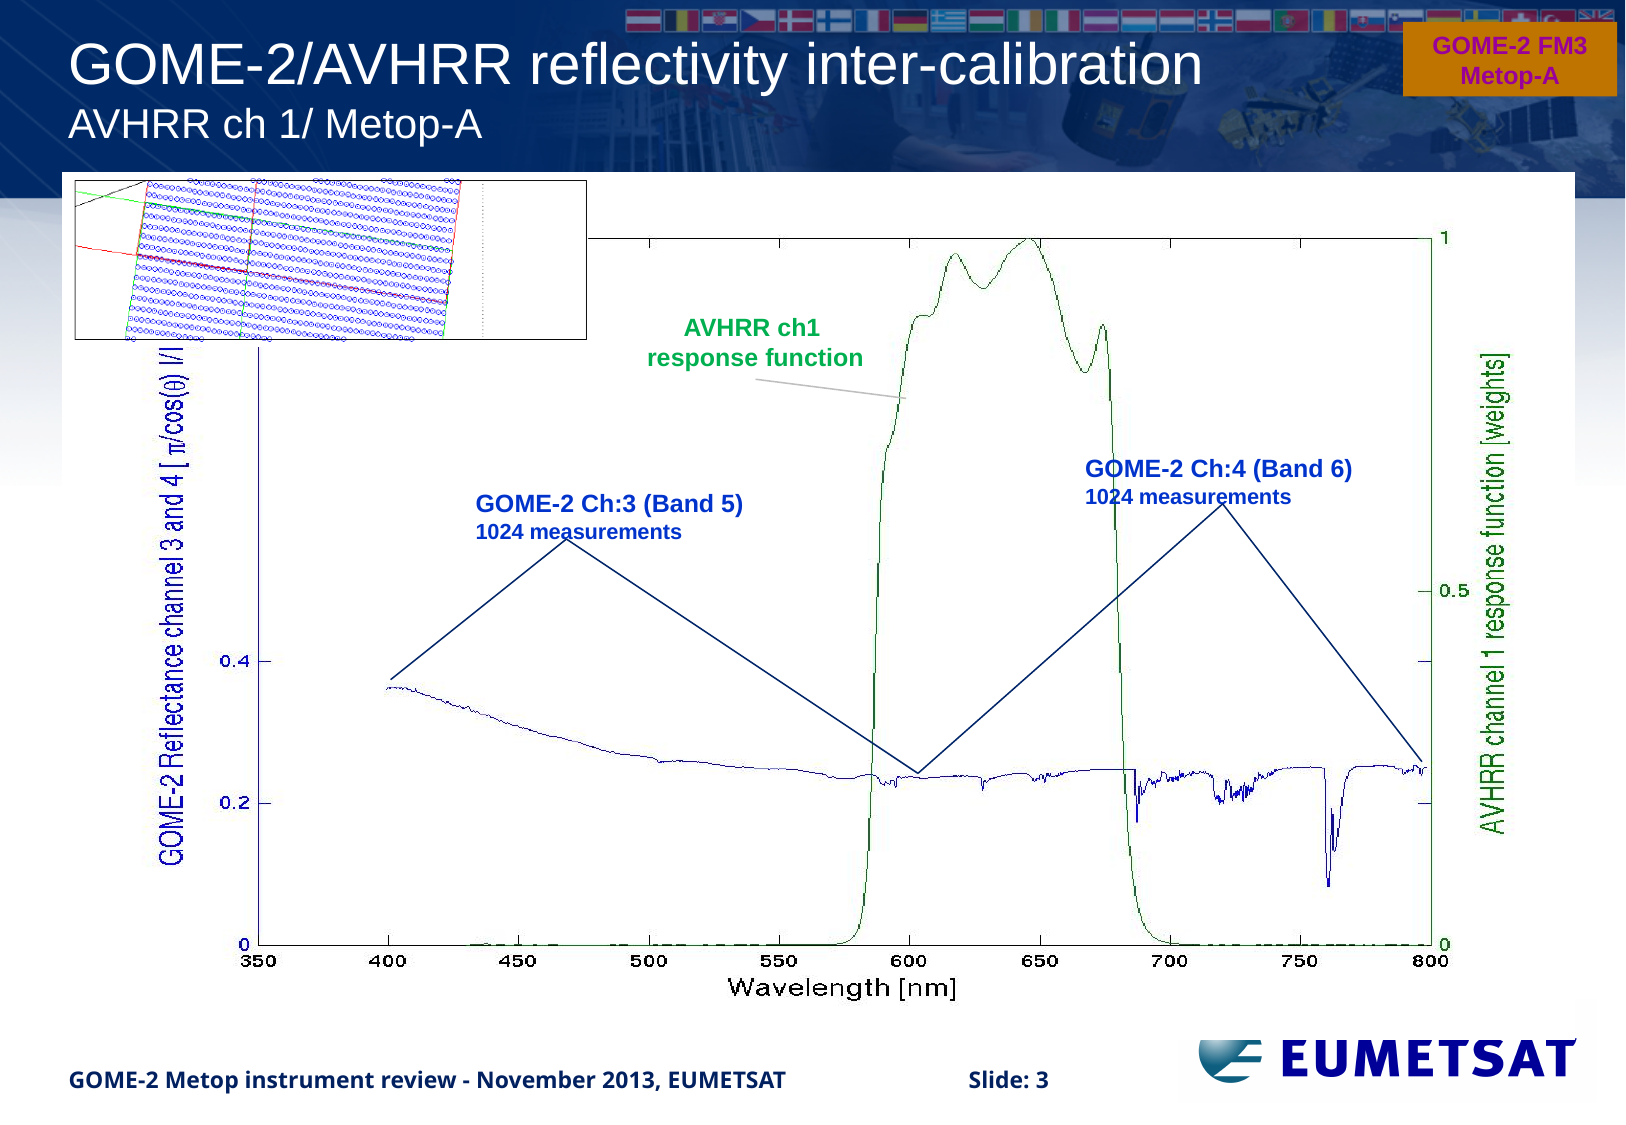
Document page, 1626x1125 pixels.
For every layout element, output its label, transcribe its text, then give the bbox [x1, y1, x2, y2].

text_box GOME-2 FM3 Metop-A [1403, 21, 1618, 97]
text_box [630, 304, 907, 399]
picture [0, 0, 1626, 1125]
text_box GOME-2/AVHRR reflectivity inter-calibration AVHRR ch 1/ Metop-A [421, 19, 1555, 157]
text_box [917, 445, 1463, 774]
text_box GOME-2/AVHRR reflectivity inter-calibration AVHRR ch 1/ Metop-A [53, 19, 236, 157]
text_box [390, 480, 912, 774]
